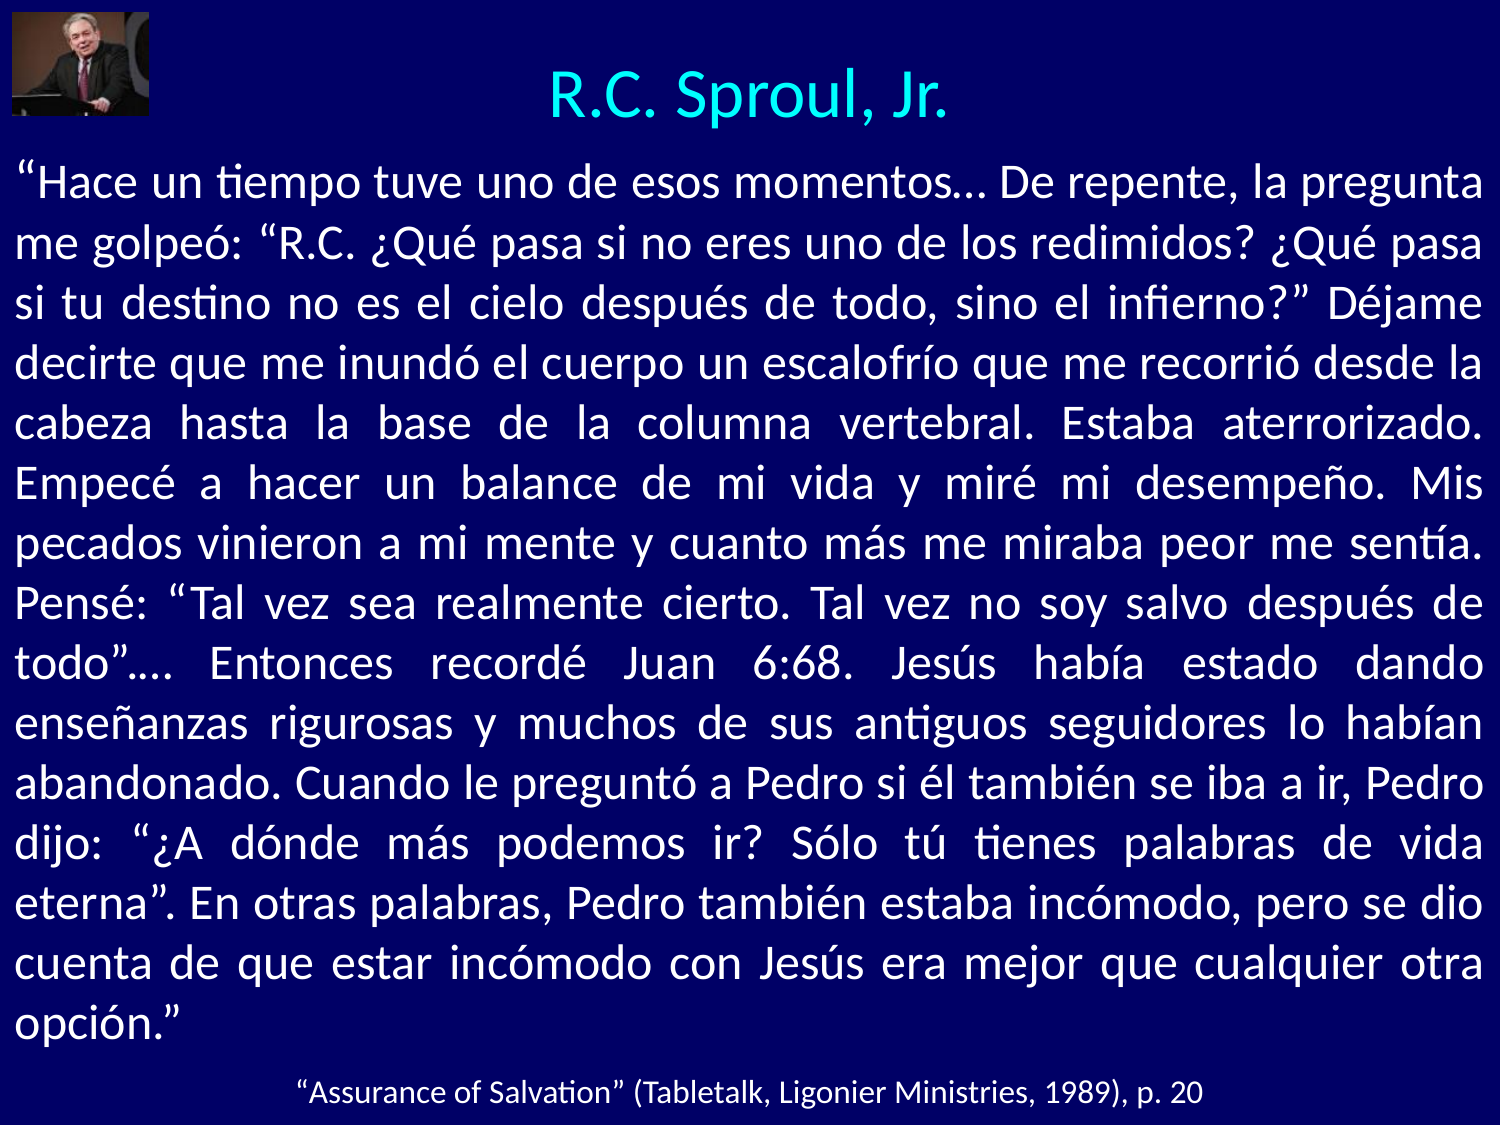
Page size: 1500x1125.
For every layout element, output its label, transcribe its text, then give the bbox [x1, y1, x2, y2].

text_box “Assurance of Salvation” (Tabletalk, Ligonier Ministries, 1989), p. 20 [181, 1062, 1319, 1118]
text_box “Hace un tiempo tuve uno de esos momentos… De repente, la pregunta me golpeó: “R.C. ¿Qué pasa si no eres uno de los redimidos? ¿Qué pasa si tu destino no es el cielo después de todo, sino el infierno?” Déjame decirte que me inundó el cuerpo un escalofrío que me recorrió desde la cabeza hasta la base de la columna vertebral. Estaba aterrorizado. Empecé a hacer un balance de mi vida y miré mi desempeño. Mis pecados vinieron a mi mente y cuanto más me miraba peor me sentía. Pensé: “Tal vez sea realmente cierto. Tal vez no soy salvo después de todo”.… Entonces recordé Juan 6:68. Jesús había estado dando enseñanzas rigurosas y muchos de sus antiguos seguidores lo habían abandonado. Cuando le preguntó a Pedro si él también se iba a ir, Pedro dijo: “¿A dónde más podemos ir? Sólo tú tienes palabras de vida eterna”. En otras palabras, Pedro también estaba incómodo, pero se dio cuenta de que estar incómodo con Jesús era mejor que cualquier otra opción.” [0, 137, 1500, 757]
text_box R.C. Sproul, Jr. [276, 37, 1224, 141]
picture [12, 12, 149, 116]
